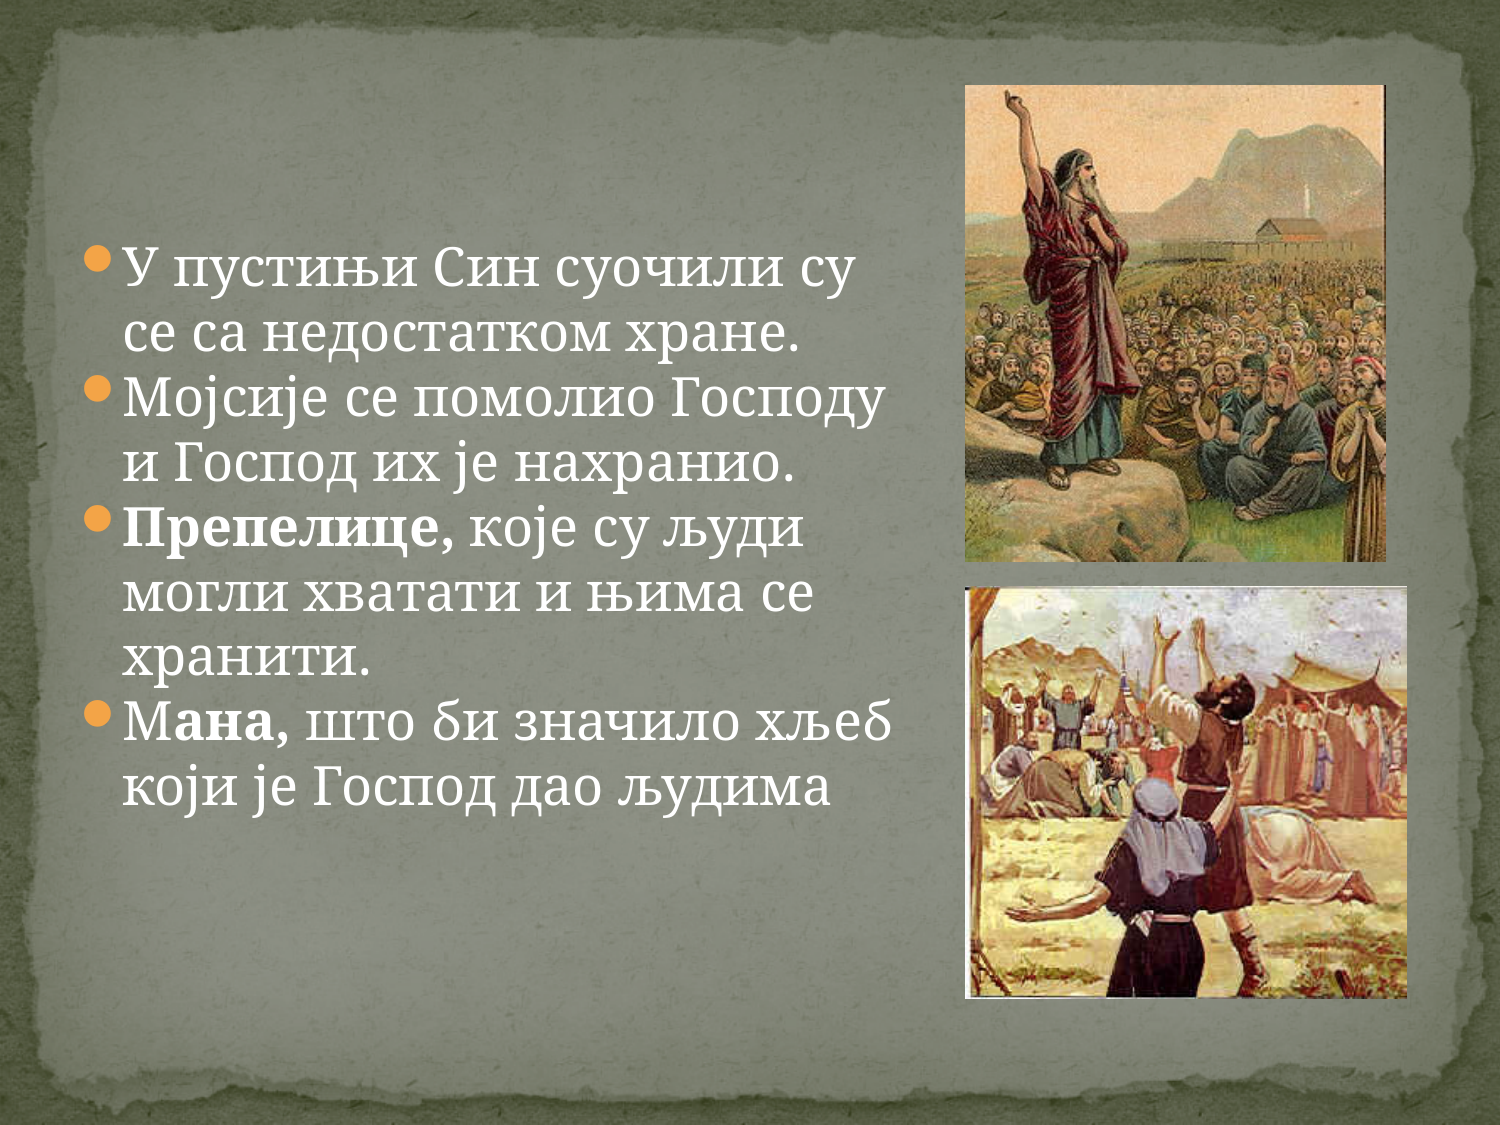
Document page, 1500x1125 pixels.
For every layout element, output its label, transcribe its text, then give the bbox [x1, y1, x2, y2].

list У пустињи Син суочили су се са недостатком хране. Мојсије се помолио Господу и Господ их је нахранио. Препелице, које су људи могли хватати и њима се хранити. Мана, што би значило хљеб који је Господ дао људима [65, 224, 918, 899]
picture [965, 586, 1407, 999]
title [74, 24, 1425, 225]
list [968, 88, 1383, 560]
